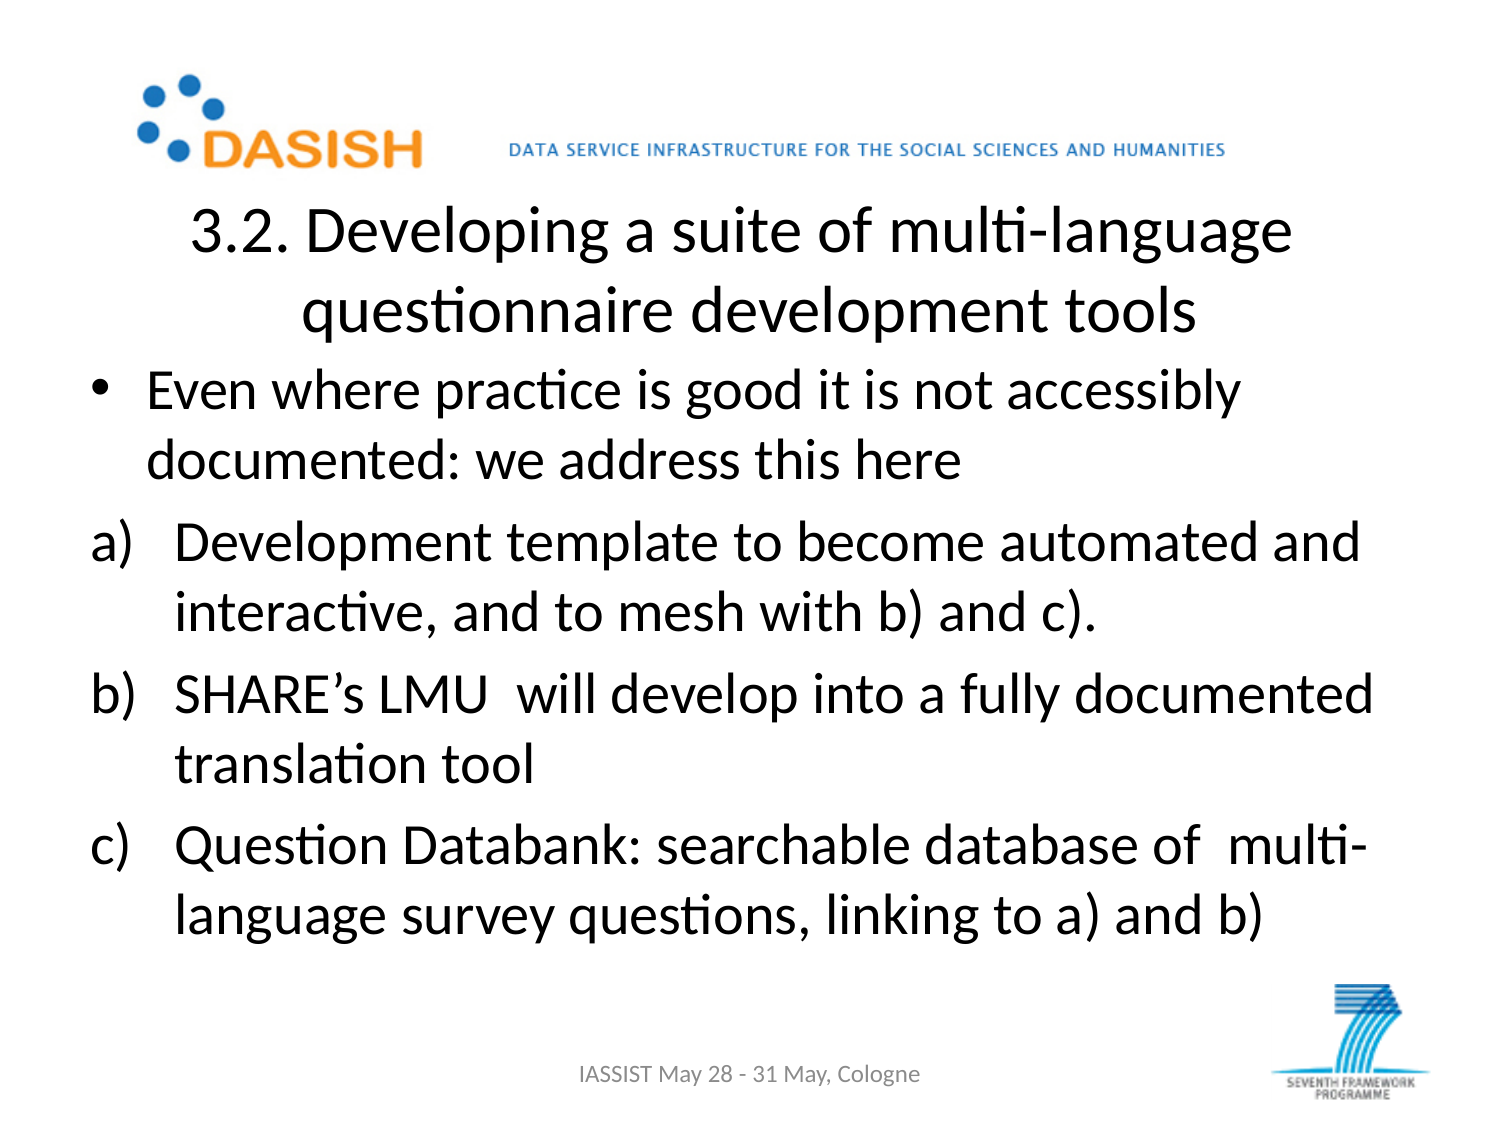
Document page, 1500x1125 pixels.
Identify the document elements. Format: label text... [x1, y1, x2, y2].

picture [104, 61, 1271, 186]
title 3.2. Developing a suite of multi-language questionnaire development tools [75, 186, 1425, 343]
list Even where practice is good it is not accessibly documented: we address this here Development template to become automated and interactive, and to mesh with b) and c). SHARE’s LMU will develop into a fully documented translation tool Question Databank: searchable database of multi-language survey questions, linking to a) and b) [75, 343, 1425, 979]
footer IASSIST May 28 - 31 May, Cologne [512, 1042, 988, 1103]
